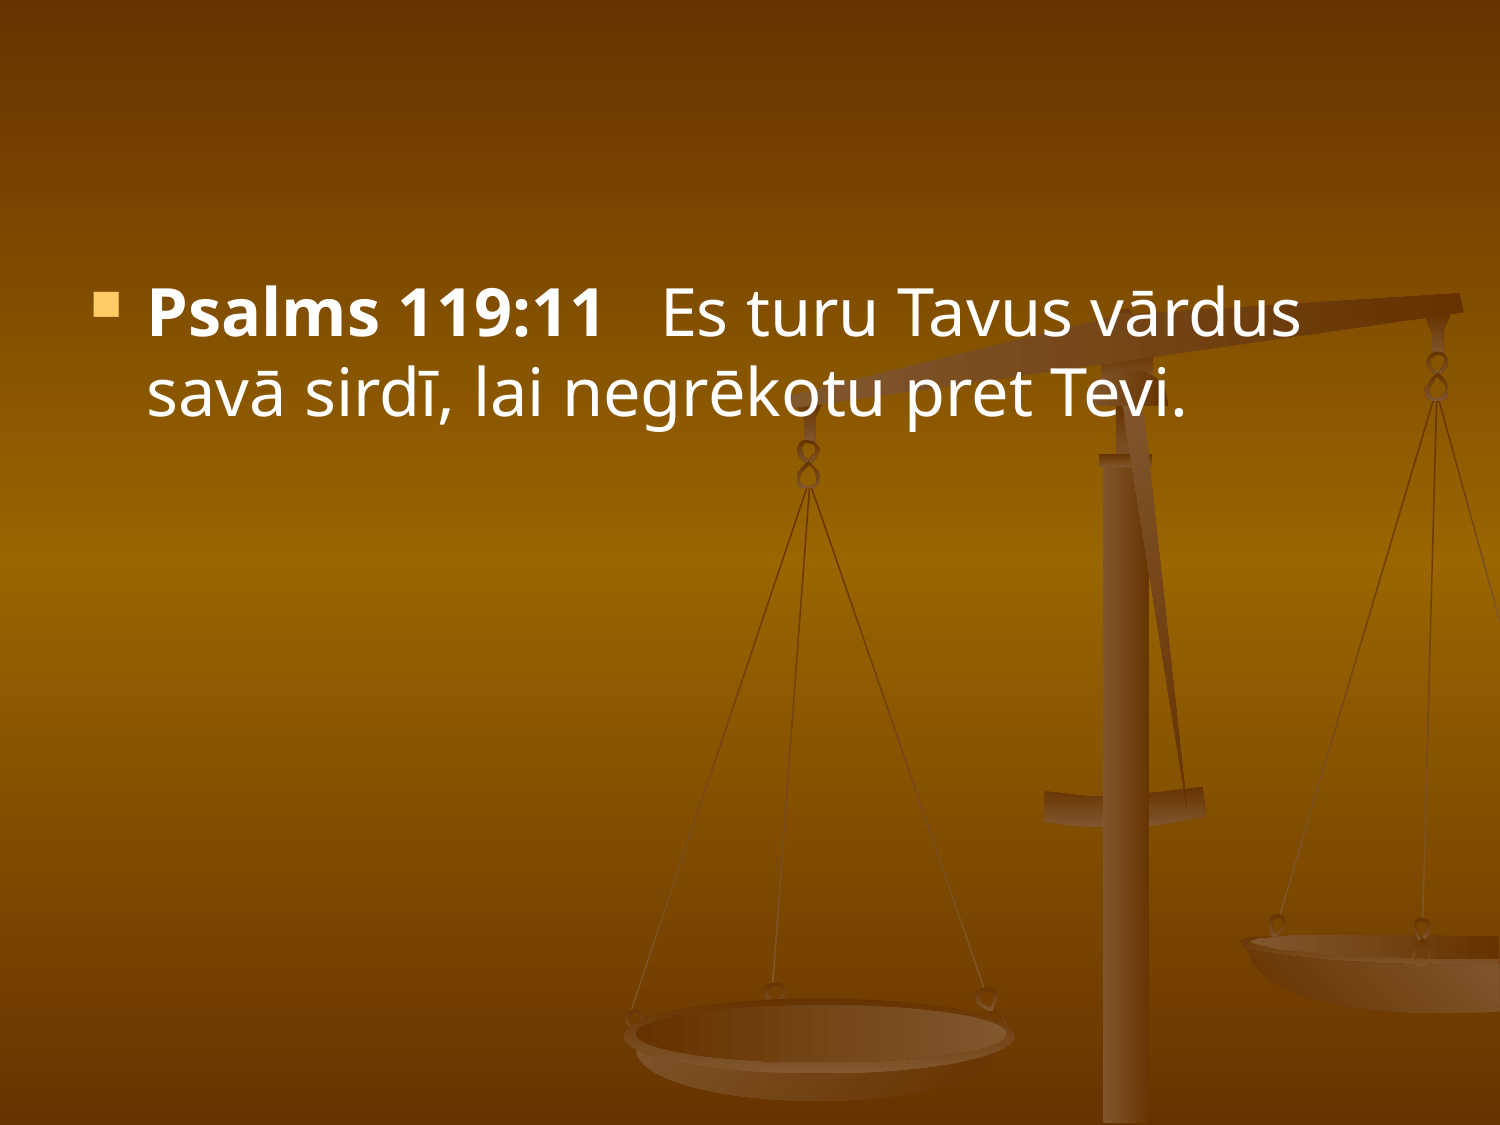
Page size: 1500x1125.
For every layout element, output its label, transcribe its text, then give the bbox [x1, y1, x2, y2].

list Psalms 119:11 Es turu Tavus vārdus savā sirdī, lai negrēkotu pret Tevi. [74, 262, 1426, 1006]
